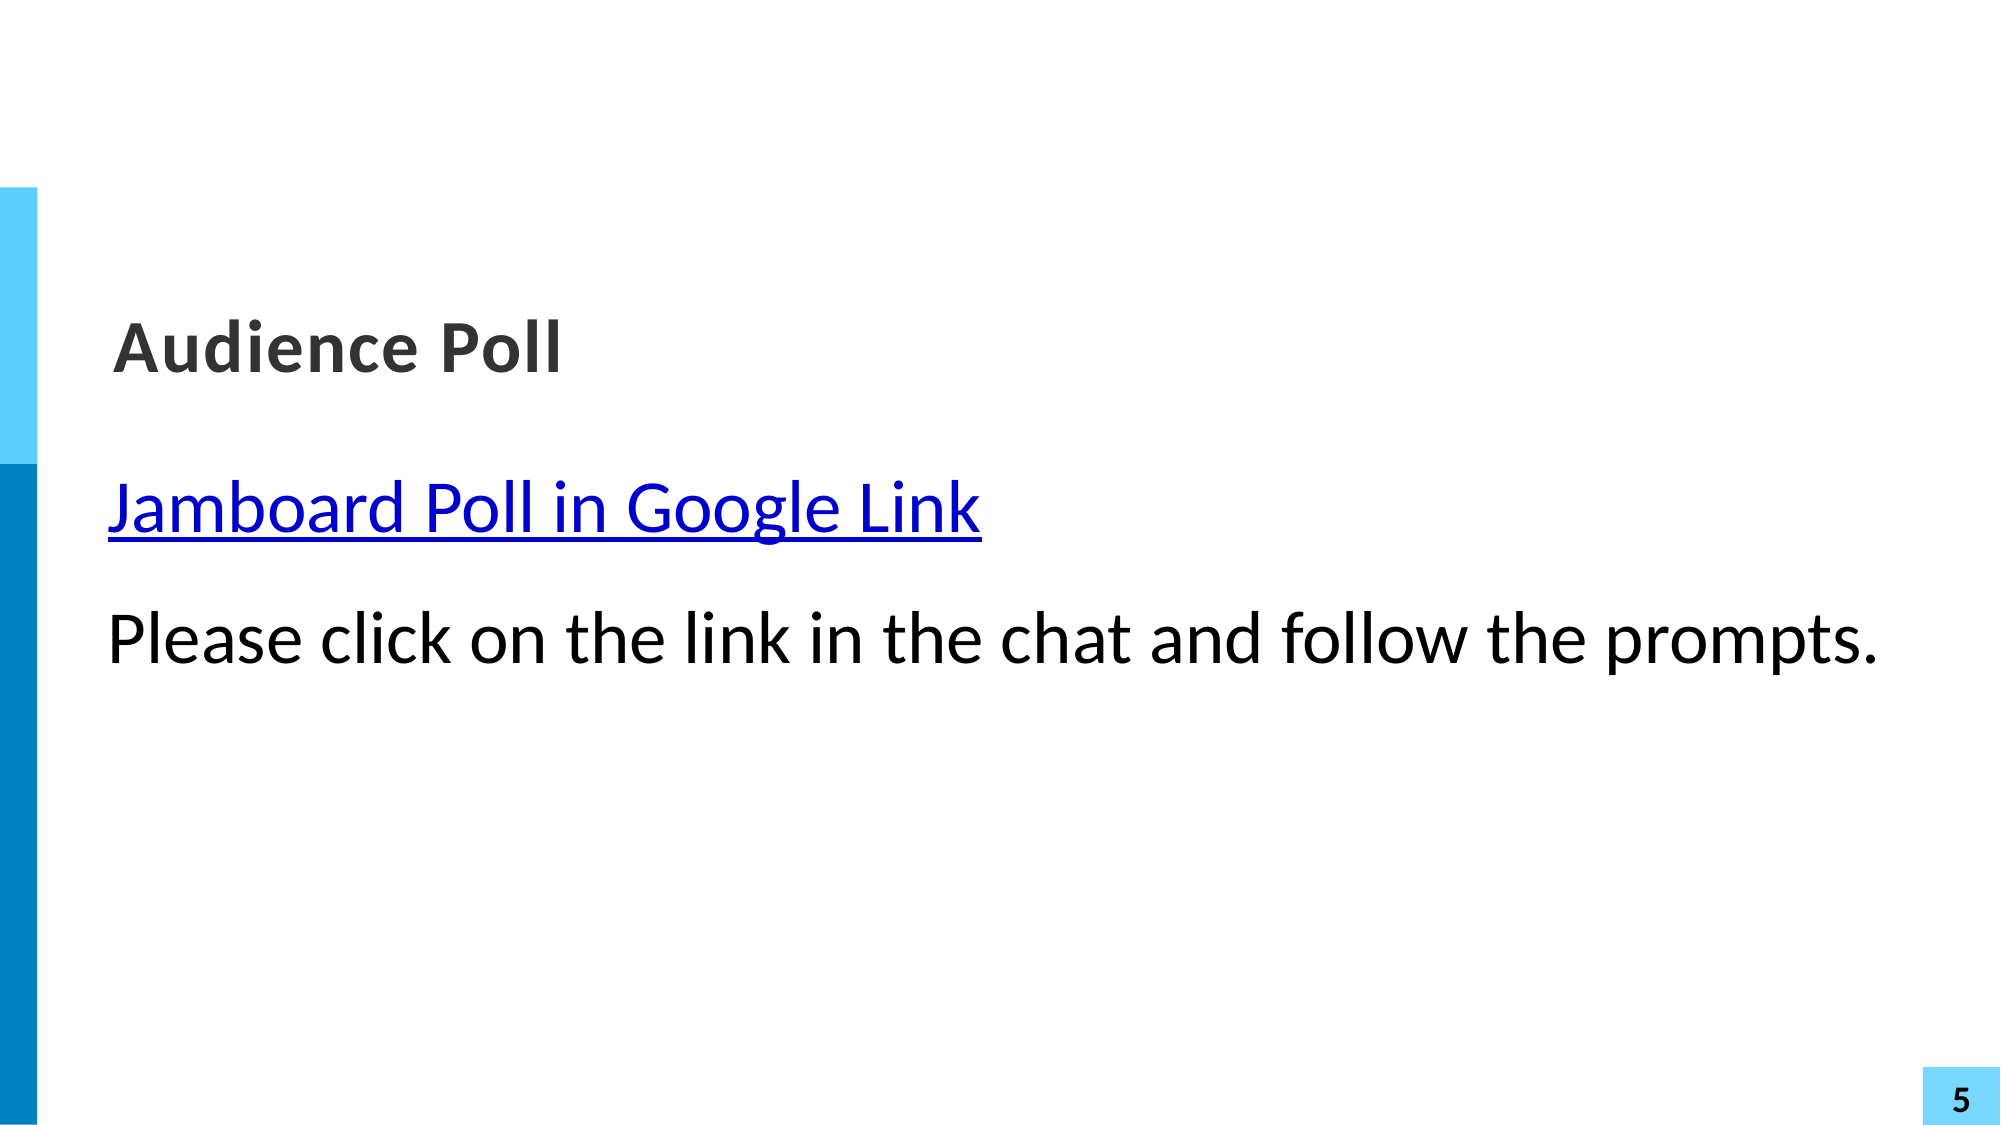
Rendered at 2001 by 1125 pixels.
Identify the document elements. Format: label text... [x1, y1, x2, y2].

list Jamboard Poll in Google Link Please click on the link in the chat and follow the prompts. [100, 459, 1902, 1072]
title Audience Poll [98, 258, 1904, 444]
